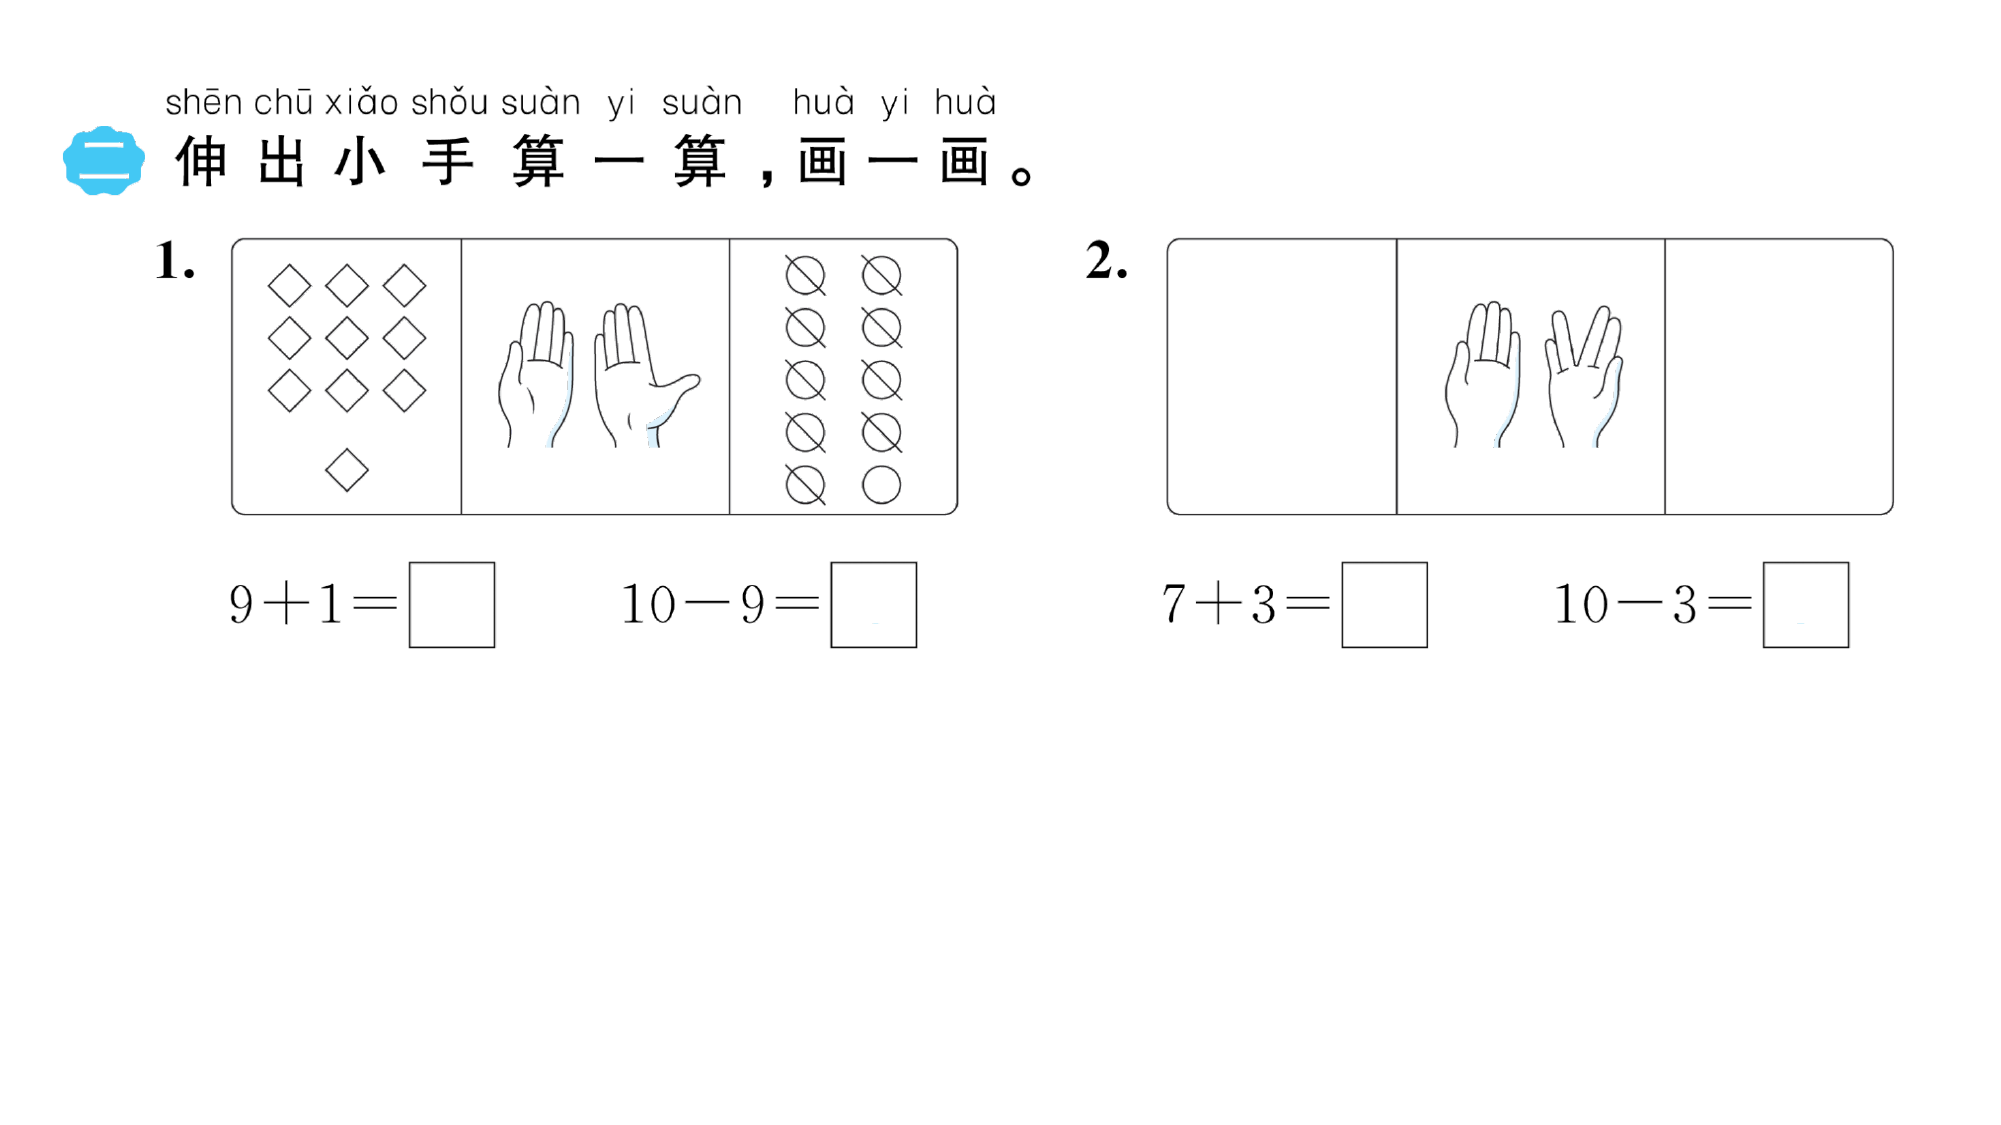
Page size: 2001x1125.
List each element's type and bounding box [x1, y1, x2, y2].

picture [58, 58, 1949, 657]
